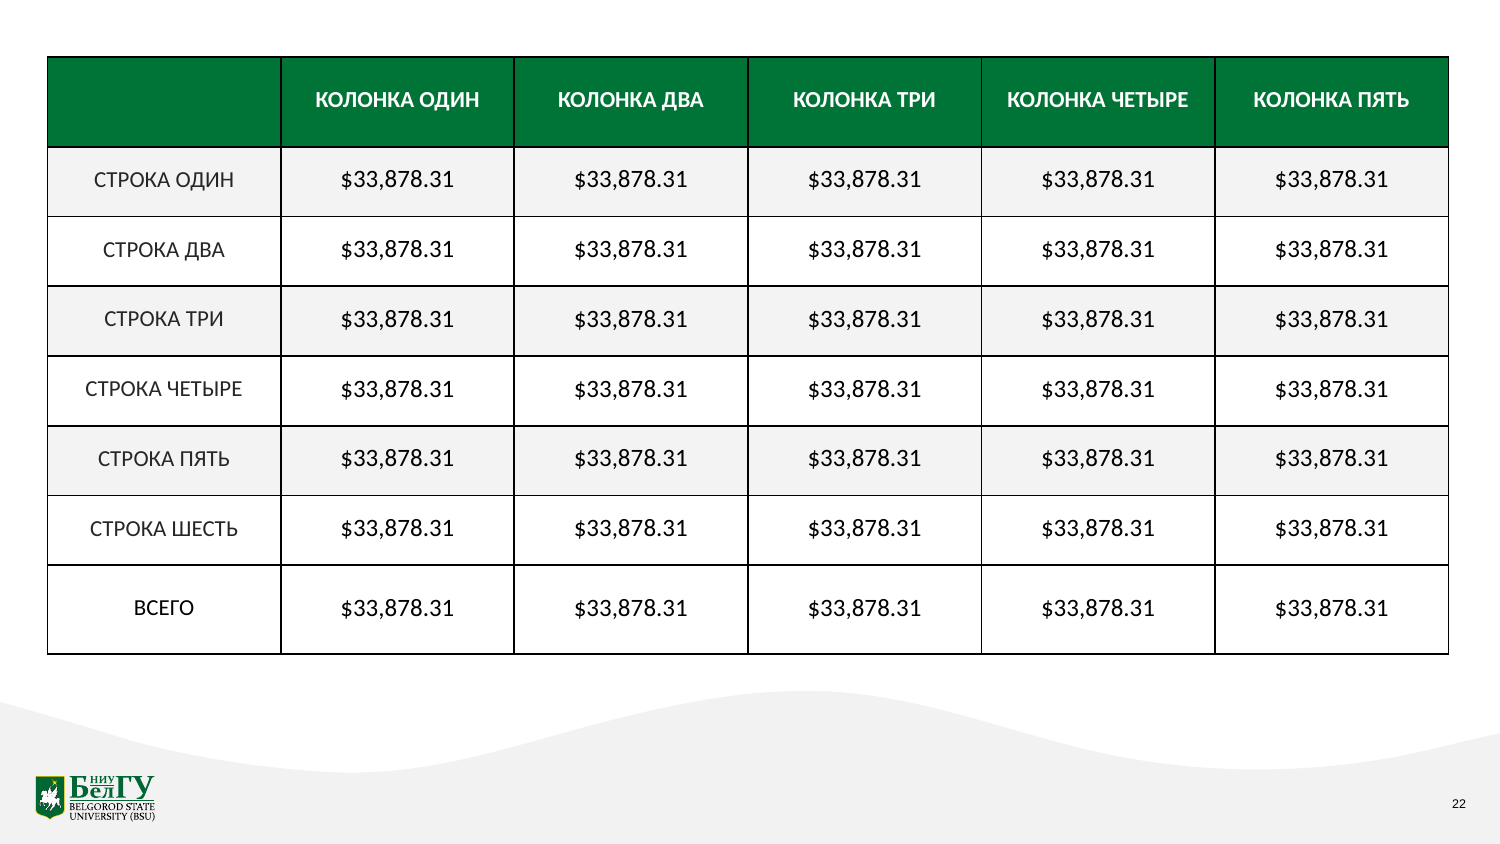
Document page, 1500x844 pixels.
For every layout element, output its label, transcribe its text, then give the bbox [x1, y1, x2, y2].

table_cell $33,878.31 [749, 427, 981, 495]
table_cell $33,878.31 [982, 287, 1214, 355]
table_header КОЛОНКА ДВА [515, 58, 747, 146]
table_cell СТРОКА ЧЕТЫРЕ [48, 357, 280, 425]
table_cell $33,878.31 [282, 217, 513, 285]
table_cell ВСЕГО [48, 566, 280, 653]
table_cell СТРОКА ШЕСТЬ [48, 496, 280, 564]
table_cell $33,878.31 [515, 566, 747, 653]
table_cell $33,878.31 [749, 566, 981, 653]
table_cell $33,878.31 [515, 148, 747, 216]
table_cell $33,878.31 [982, 357, 1214, 425]
table_cell СТРОКА ТРИ [48, 287, 280, 355]
table_cell $33,878.31 [749, 287, 981, 355]
table_cell $33,878.31 [749, 217, 981, 285]
table_cell $33,878.31 [515, 427, 747, 495]
table_cell $33,878.31 [282, 496, 513, 564]
table_cell $33,878.31 [282, 566, 513, 653]
table_cell $33,878.31 [282, 427, 513, 495]
table_cell $33,878.31 [515, 287, 747, 355]
table_cell $33,878.31 [515, 357, 747, 425]
table_cell $33,878.31 [282, 357, 513, 425]
table_header КОЛОНКА ОДИН [282, 58, 513, 146]
table_cell $33,878.31 [1216, 496, 1448, 564]
table_cell $33,878.31 [749, 496, 981, 564]
table_cell $33,878.31 [1216, 357, 1448, 425]
table_cell $33,878.31 [982, 148, 1214, 216]
table_cell $33,878.31 [1216, 217, 1448, 285]
table_cell $33,878.31 [1216, 427, 1448, 495]
table_cell $33,878.31 [1216, 566, 1448, 653]
table_header КОЛОНКА ТРИ [749, 58, 981, 146]
table_cell $33,878.31 [749, 357, 981, 425]
table_cell $33,878.31 [1216, 287, 1448, 355]
table_cell $33,878.31 [282, 287, 513, 355]
table_cell $33,878.31 [282, 148, 513, 216]
table_cell $33,878.31 [1216, 148, 1448, 216]
table_header КОЛОНКА ПЯТЬ [1216, 58, 1448, 146]
table_cell СТРОКА ДВА [48, 217, 280, 285]
table_cell СТРОКА ПЯТЬ [48, 427, 280, 495]
table_cell $33,878.31 [982, 496, 1214, 564]
table_cell $33,878.31 [515, 217, 747, 285]
table_cell СТРОКА ОДИН [48, 148, 280, 216]
table_header КОЛОНКА ЧЕТЫРЕ [982, 58, 1214, 146]
table_cell $33,878.31 [982, 217, 1214, 285]
table_cell $33,878.31 [749, 148, 981, 216]
table_cell $33,878.31 [982, 566, 1214, 653]
table_cell $33,878.31 [982, 427, 1214, 495]
table_cell $33,878.31 [515, 496, 747, 564]
table_header [48, 58, 280, 146]
